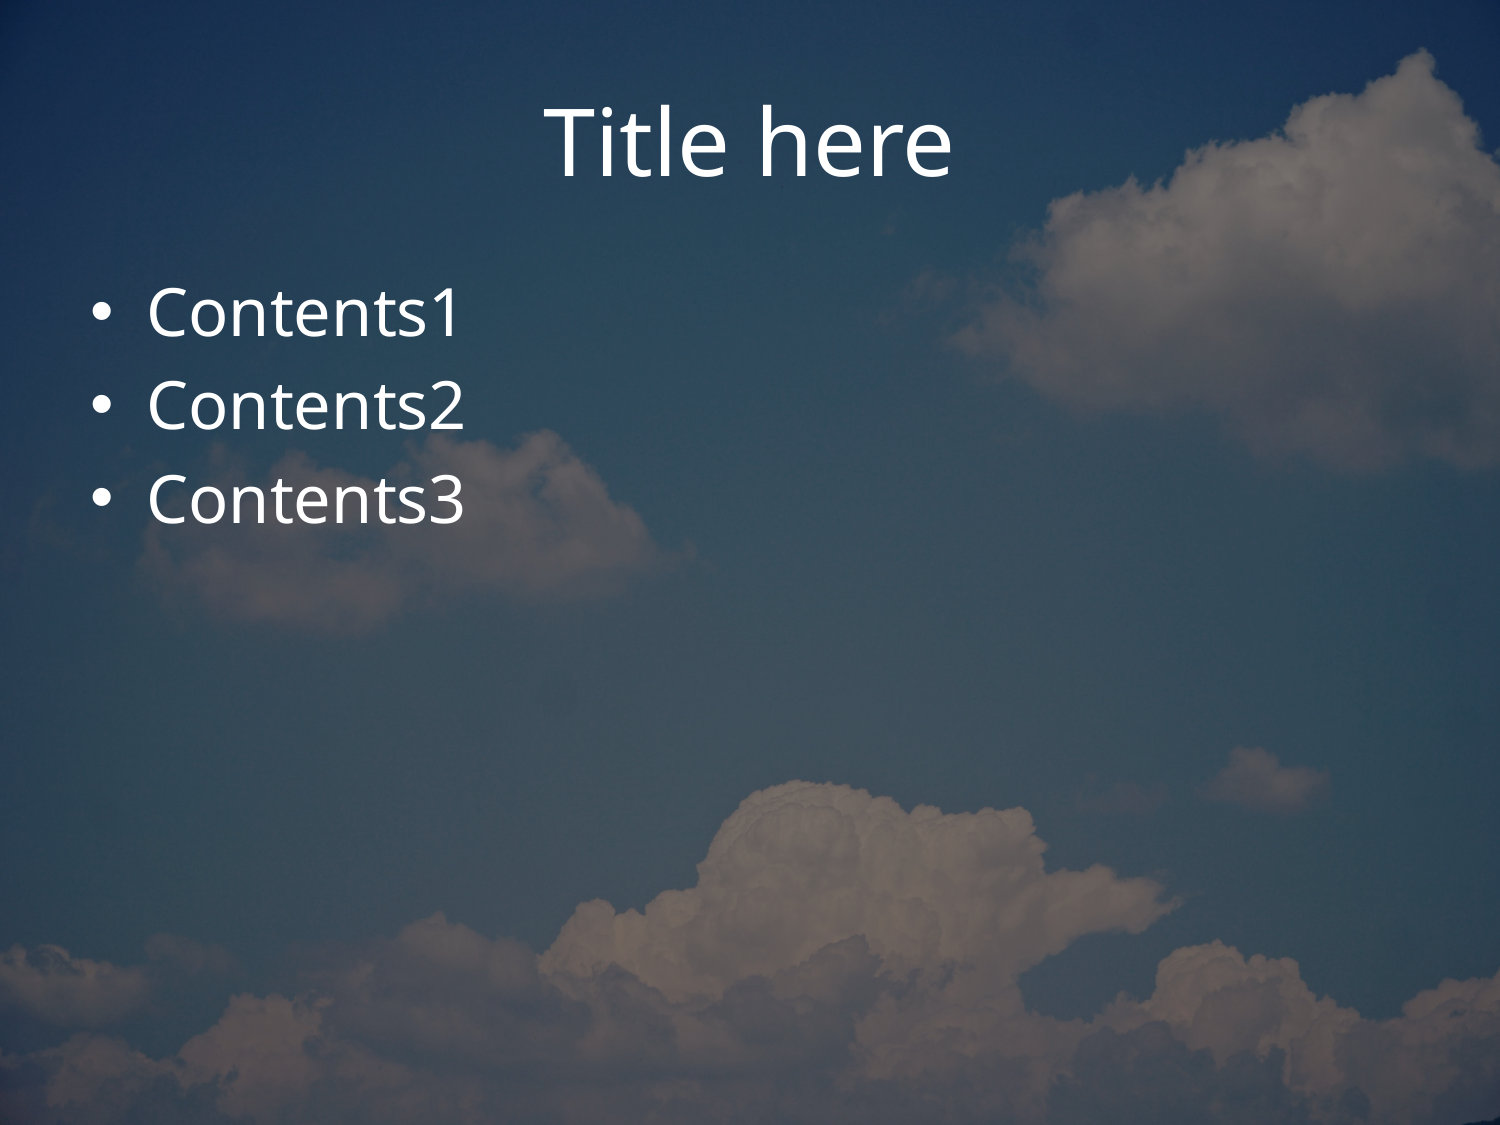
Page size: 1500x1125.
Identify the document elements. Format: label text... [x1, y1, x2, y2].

title Title here [75, 45, 1425, 233]
list Contents1 Contents2 Contents3 [75, 262, 1425, 1005]
text_box [0, 0, 1500, 1125]
